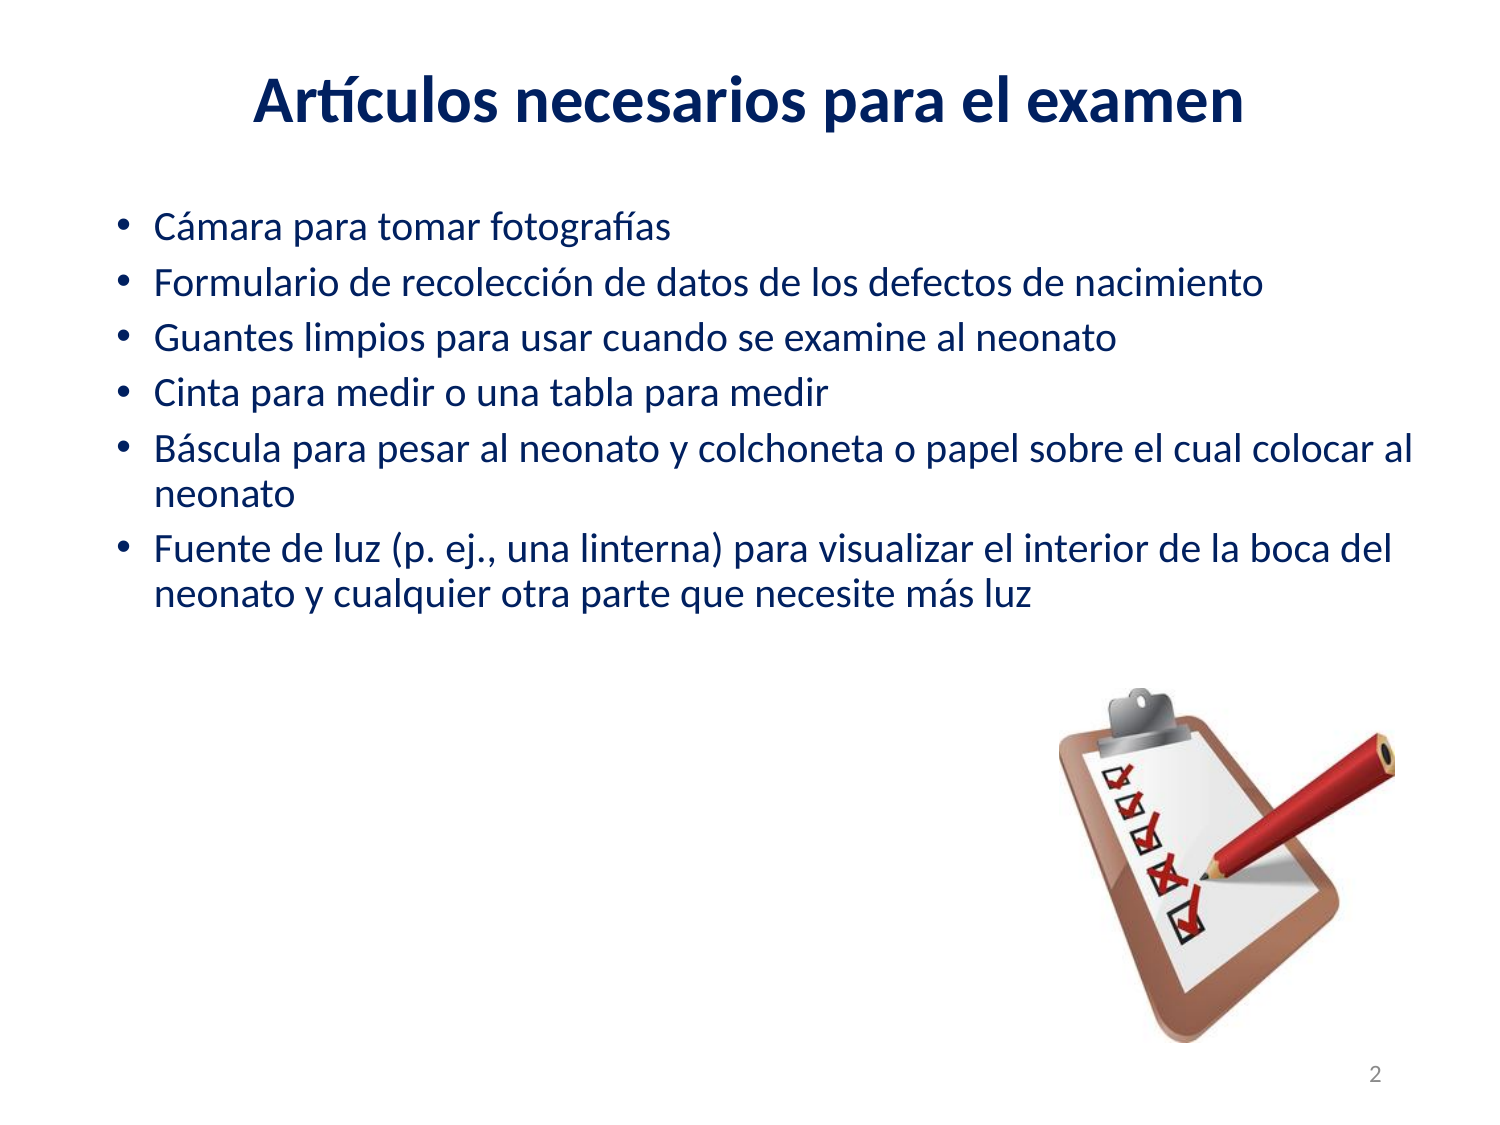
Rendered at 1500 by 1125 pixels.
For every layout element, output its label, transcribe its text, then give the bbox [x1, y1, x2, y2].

list Cámara para tomar fotografías Formulario de recolección de datos de los defectos de nacimiento Guantes limpios para usar cuando se examine al neonato Cinta para medir o una tabla para medir Báscula para pesar al neonato y colchoneta o papel sobre el cual colocar al neonato Fuente de luz (p. ej., una linterna) para visualizar el interior de la boca del neonato y cualquier otra parte que necesite más luz [30, 199, 1470, 1125]
title Artículos necesarios para el examen [103, 59, 1397, 98]
picture [1059, 688, 1395, 1043]
